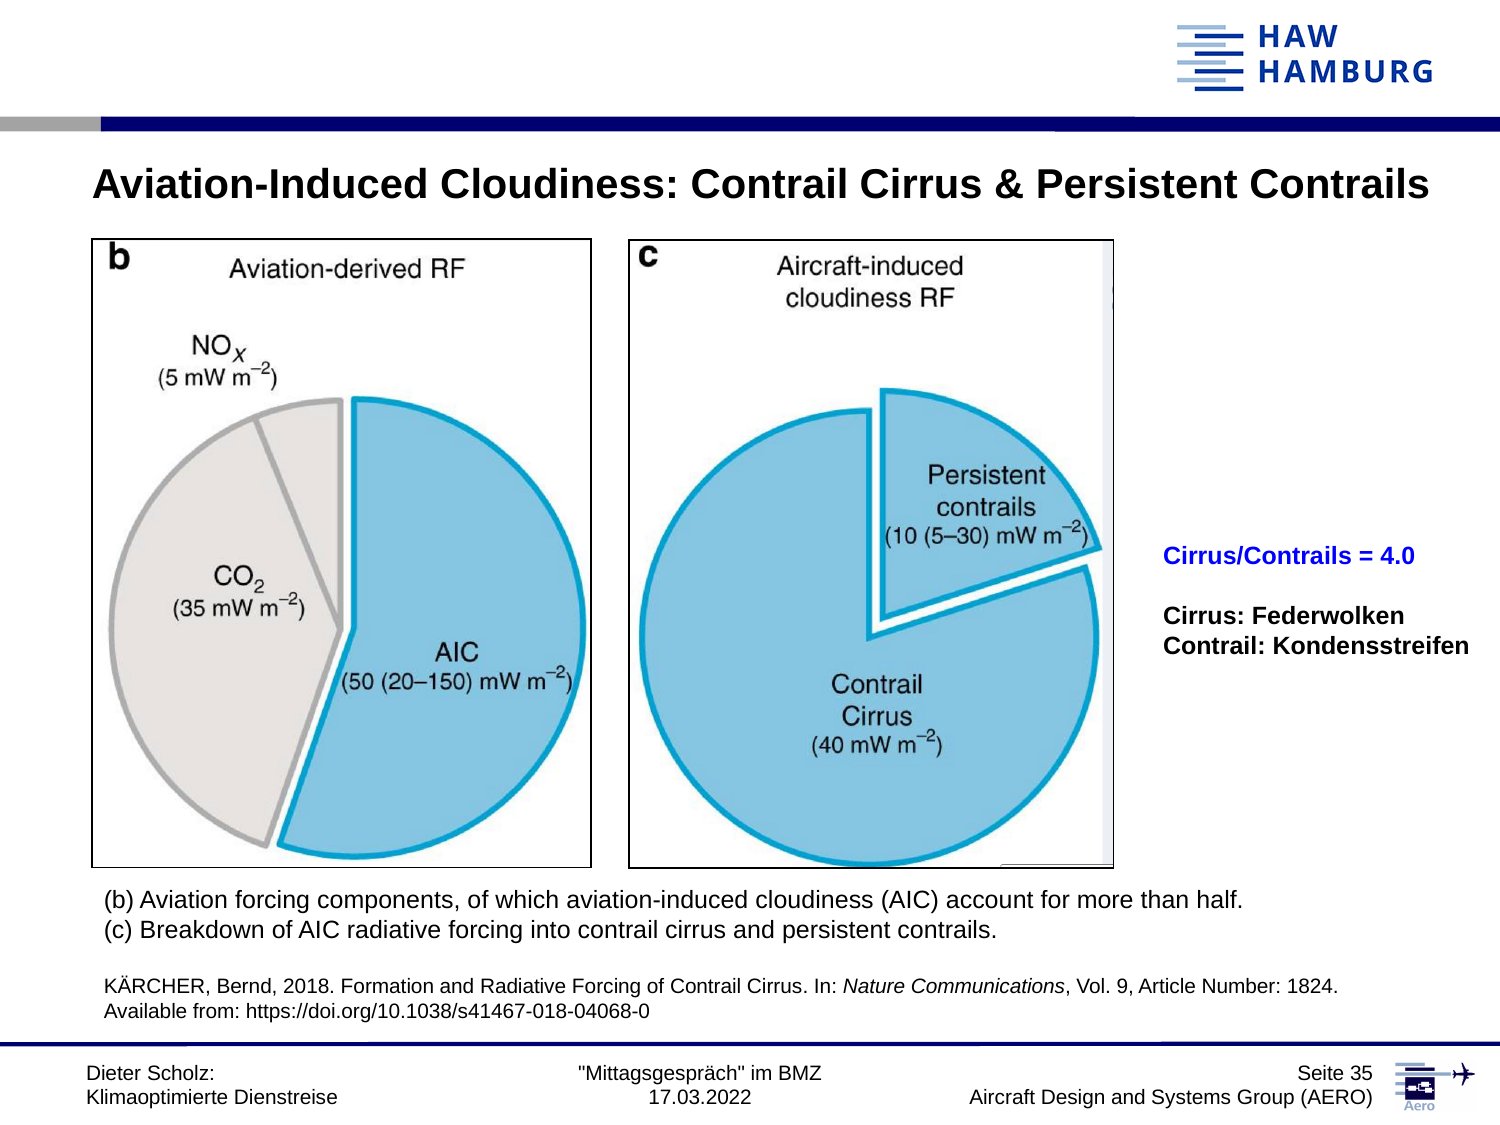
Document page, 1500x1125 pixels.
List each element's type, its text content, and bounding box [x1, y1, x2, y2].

picture [92, 239, 591, 868]
picture [1155, 3, 1452, 113]
picture [645, 414, 1093, 862]
picture [1393, 1060, 1477, 1112]
text_box Cirrus/Contrails = 4.0 Cirrus: Federwolken Contrail: Kondensstreifen [1148, 532, 1486, 667]
text_box (b) Aviation forcing components, of which aviation-induced cloudiness (AIC) account for more than half. (c) Breakdown of AIC radiative forcing into contrail cirrus and persistent contrails. KÄRCHER, Bernd, 2018. Formation and Radiative Forcing of Contrail Cirrus. In: Nature Communications, Vol. 9, Article Number: 1824. Available from: https://doi.org/10.1038/s41467-018-04068-0 [89, 875, 1436, 1031]
text_box Aviation-Induced Cloudiness: Contrail Cirrus & Persistent Contrails [77, 149, 1458, 223]
picture [629, 240, 1113, 868]
